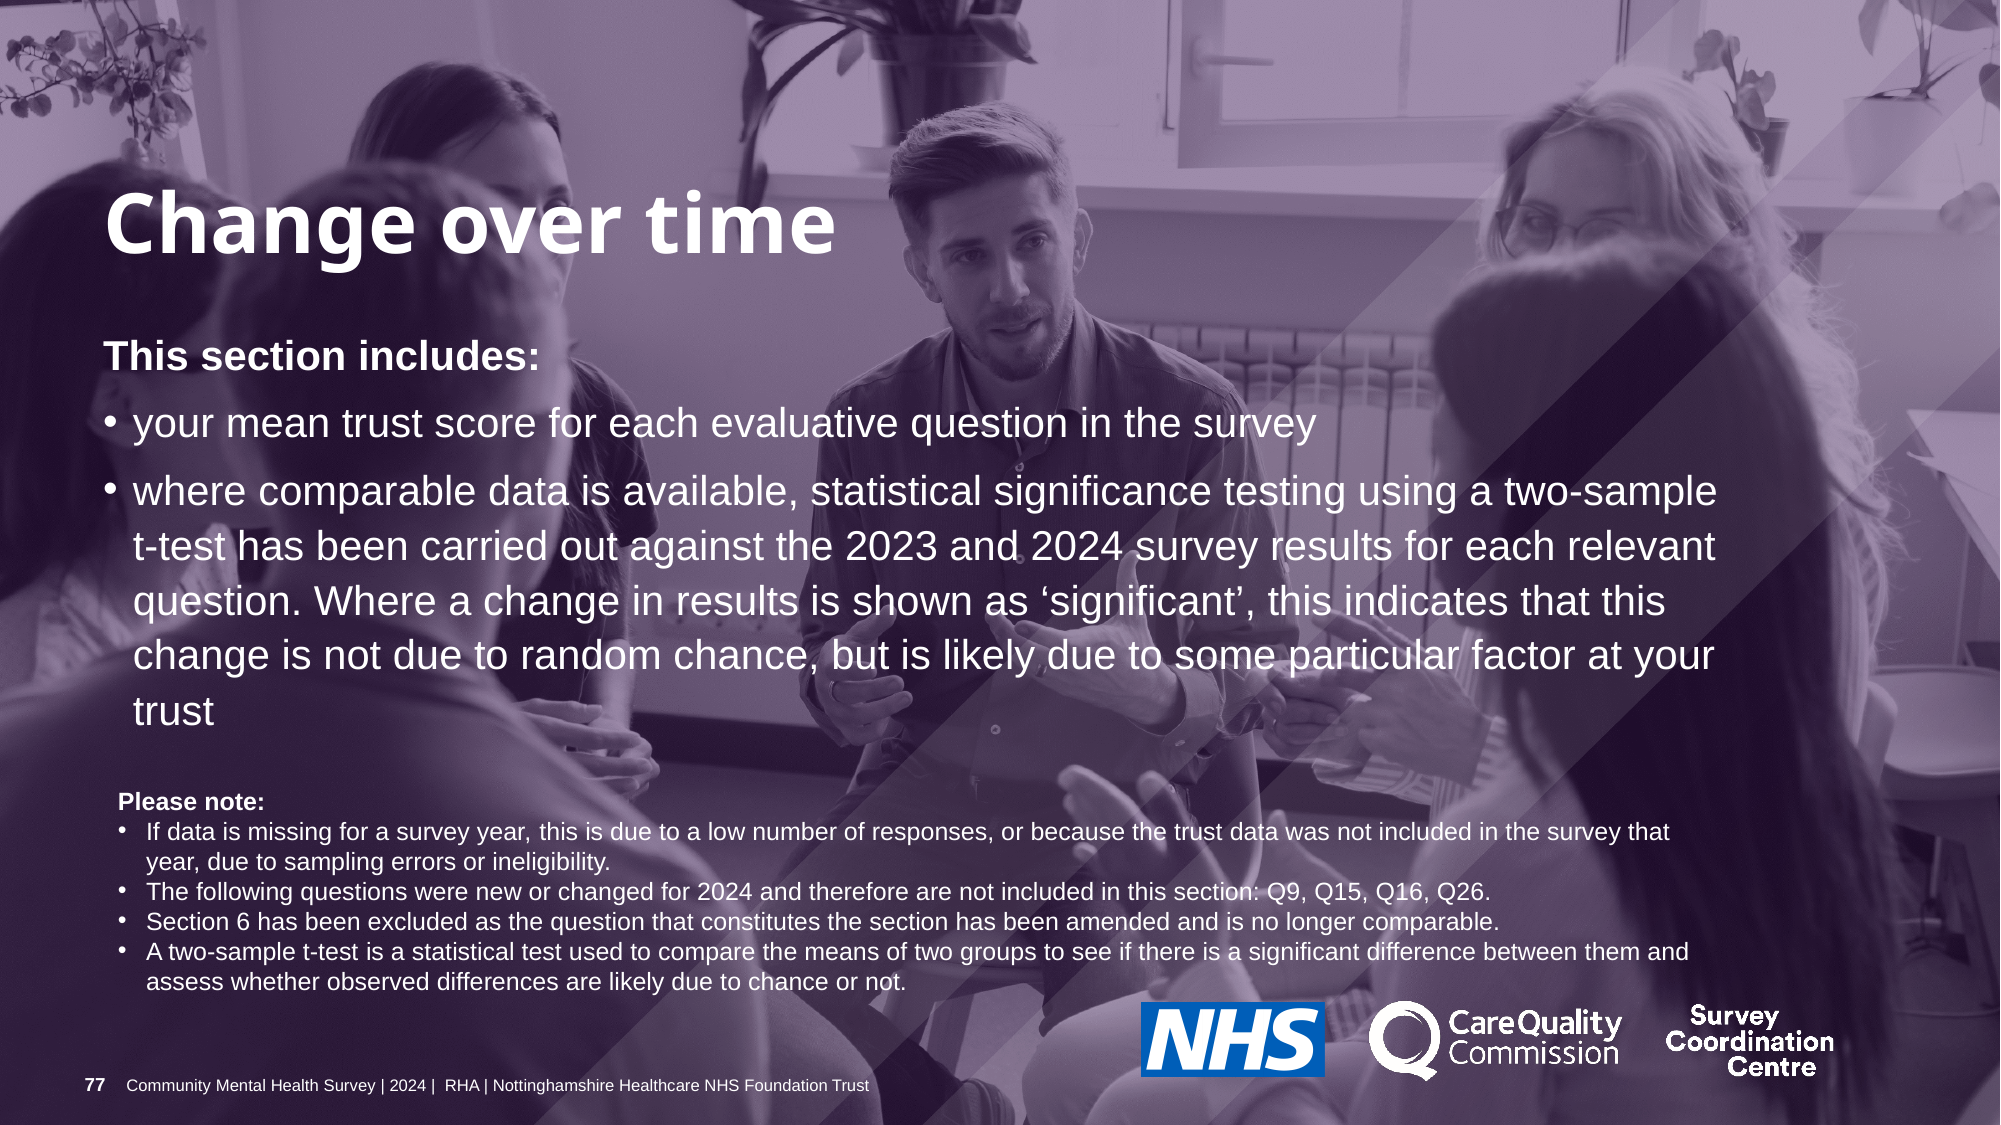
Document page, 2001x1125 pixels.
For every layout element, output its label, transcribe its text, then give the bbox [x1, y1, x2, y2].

text_box This section includes: your mean trust score for each evaluative question in the survey where comparable data is available, statistical significance testing using a two-sample t-test has been carried out against the 2023 and 2024 survey results for each relevant question. Where a change in results is shown as ‘significant’, this indicates that this change is not due to random chance, but is likely due to some particular factor at your trust [103, 323, 1747, 801]
text_box Please note: If data is missing for a survey year, this is due to a low number of responses, or because the trust data was not included in the survey that year, due to sampling errors or ineligibility. The following questions were new or changed for 2024 and therefore are not included in this section: Q9, Q15, Q16, Q26. Section 6 has been excluded as the question that constitutes the section has been amended and is no longer comparable. A two-sample t-test is a statistical test used to compare the means of two groups to see if there is a significant difference between them and assess whether observed differences are likely due to chance or not. [103, 777, 1710, 1003]
picture [1663, 1001, 1836, 1079]
text_box 77 [84, 1065, 122, 1125]
title Change over time [103, 181, 949, 273]
picture [1357, 1003, 1629, 1091]
picture [1141, 1003, 1325, 1077]
